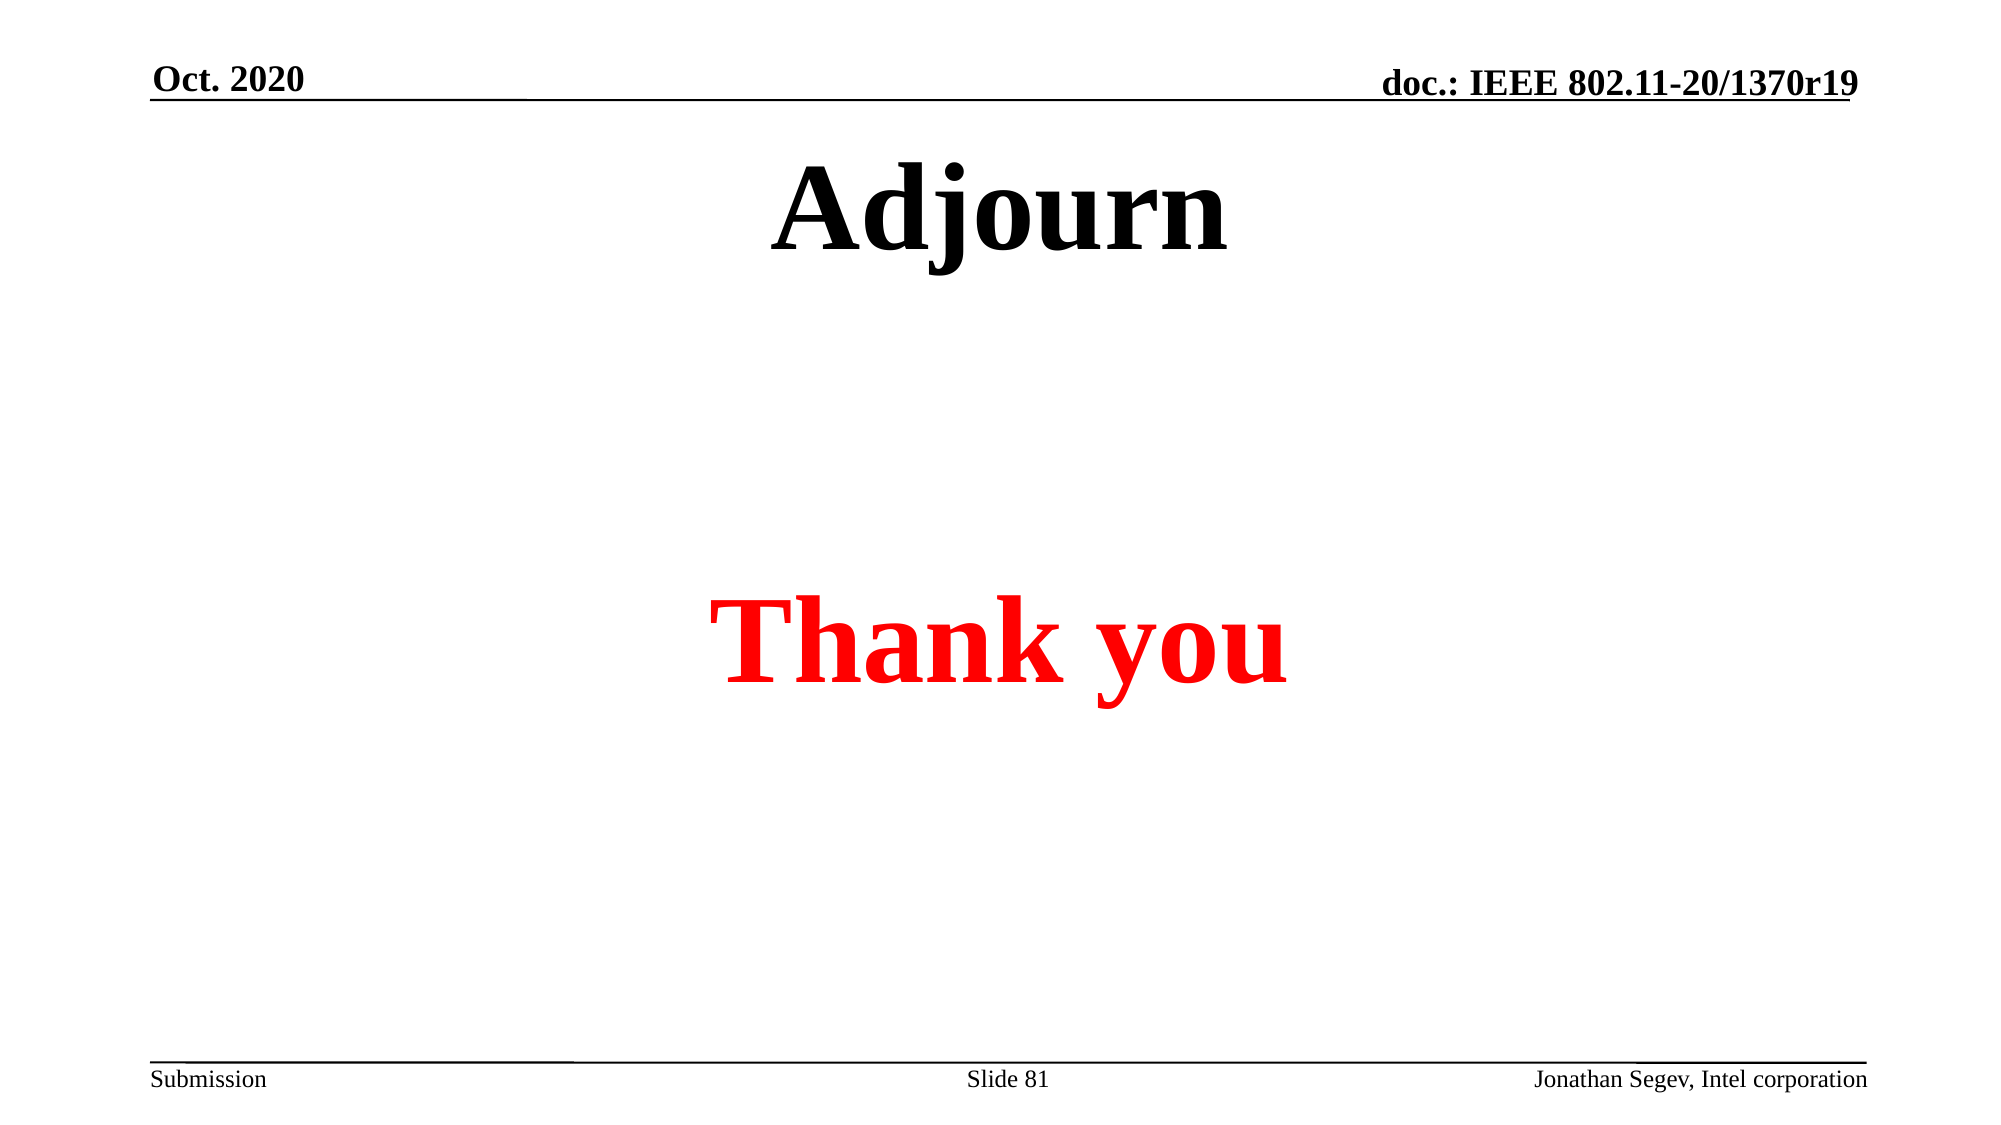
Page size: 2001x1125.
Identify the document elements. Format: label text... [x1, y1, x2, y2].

title Adjourn [149, 112, 1850, 288]
footer Jonathan Segev, Intel corporation [1171, 1061, 1869, 1093]
slide_number Slide 81 [950, 1061, 1067, 1123]
list Thank you [149, 324, 1850, 1000]
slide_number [152, 54, 563, 100]
